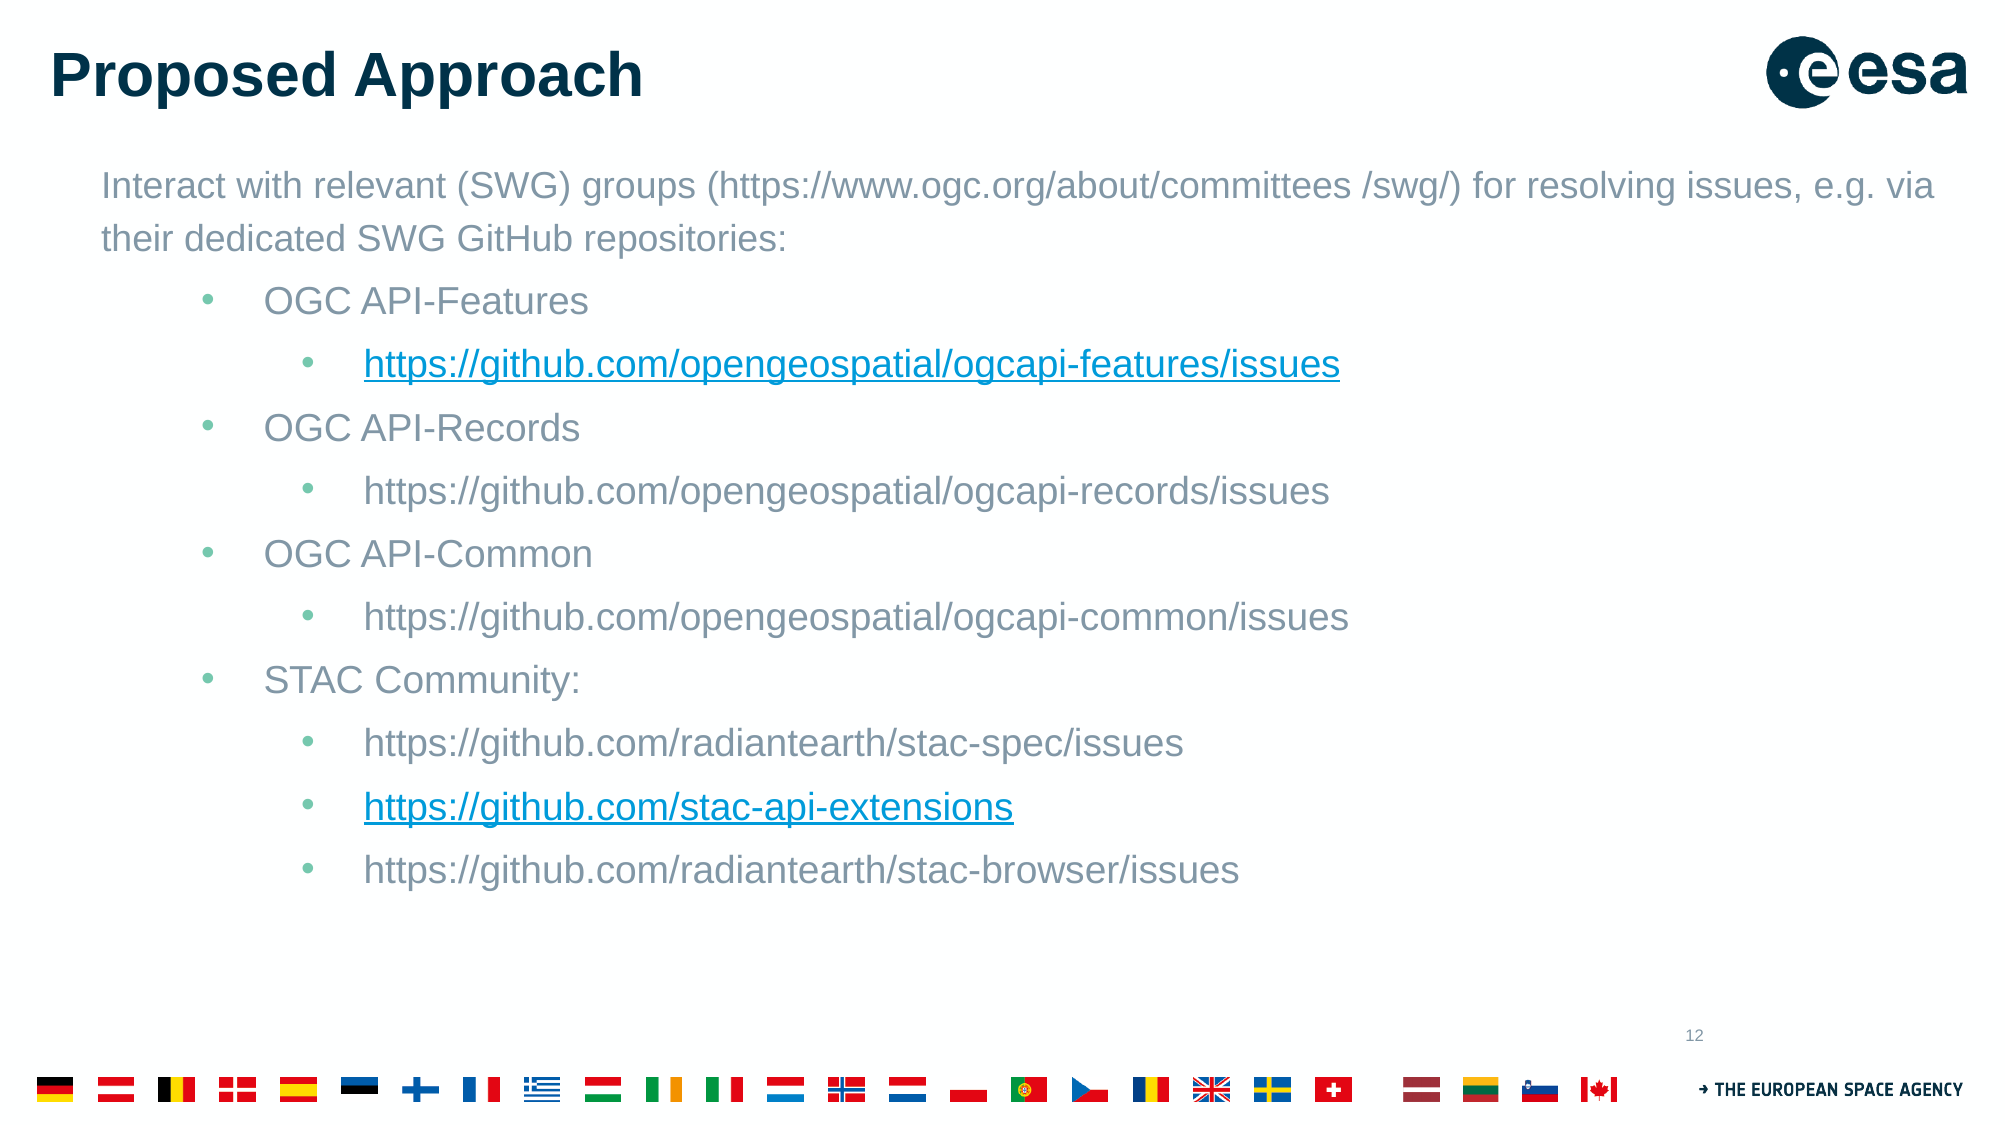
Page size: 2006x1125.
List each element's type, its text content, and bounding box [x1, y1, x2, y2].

picture [463, 1077, 500, 1102]
picture [1696, 1080, 1966, 1098]
picture [402, 1077, 439, 1102]
picture [1011, 1077, 1047, 1102]
picture [280, 1077, 317, 1102]
picture [585, 1077, 621, 1102]
picture [98, 1077, 134, 1102]
picture [1072, 1077, 1108, 1102]
picture [828, 1077, 865, 1102]
picture [524, 1077, 560, 1102]
picture [219, 1077, 256, 1102]
title Proposed Approach [35, 25, 1694, 119]
picture [158, 1077, 195, 1102]
picture [889, 1077, 926, 1102]
picture [1254, 1077, 1291, 1102]
picture [1403, 1077, 1440, 1102]
picture [706, 1077, 743, 1102]
picture [1581, 1077, 1617, 1102]
picture [341, 1077, 378, 1102]
picture [1193, 1077, 1230, 1102]
picture [767, 1077, 804, 1102]
picture [1694, 0, 2006, 180]
picture [1522, 1077, 1558, 1102]
list Interact with relevant (SWG) groups (https://www.ogc.org/about/committees /swg/) for resolving issues, e.g. via their dedicated SWG GitHub repositories: OGC API-Features https://github.com/opengeospatial/ogcapi-features/issues OGC API-Records https://github.com/opengeospatial/ogcapi-records/issues OGC API-Common https://github.com/opengeospatial/ogcapi-common/issues STAC Community: https://github.com/radiantearth/stac-spec/issues https://github.com/stac-api-extensions https://github.com/radiantearth/stac-browser/issues [36, 144, 1966, 1019]
picture [950, 1077, 987, 1102]
picture [646, 1077, 682, 1102]
picture [1315, 1077, 1352, 1102]
picture [1133, 1077, 1169, 1102]
picture [37, 1077, 73, 1102]
